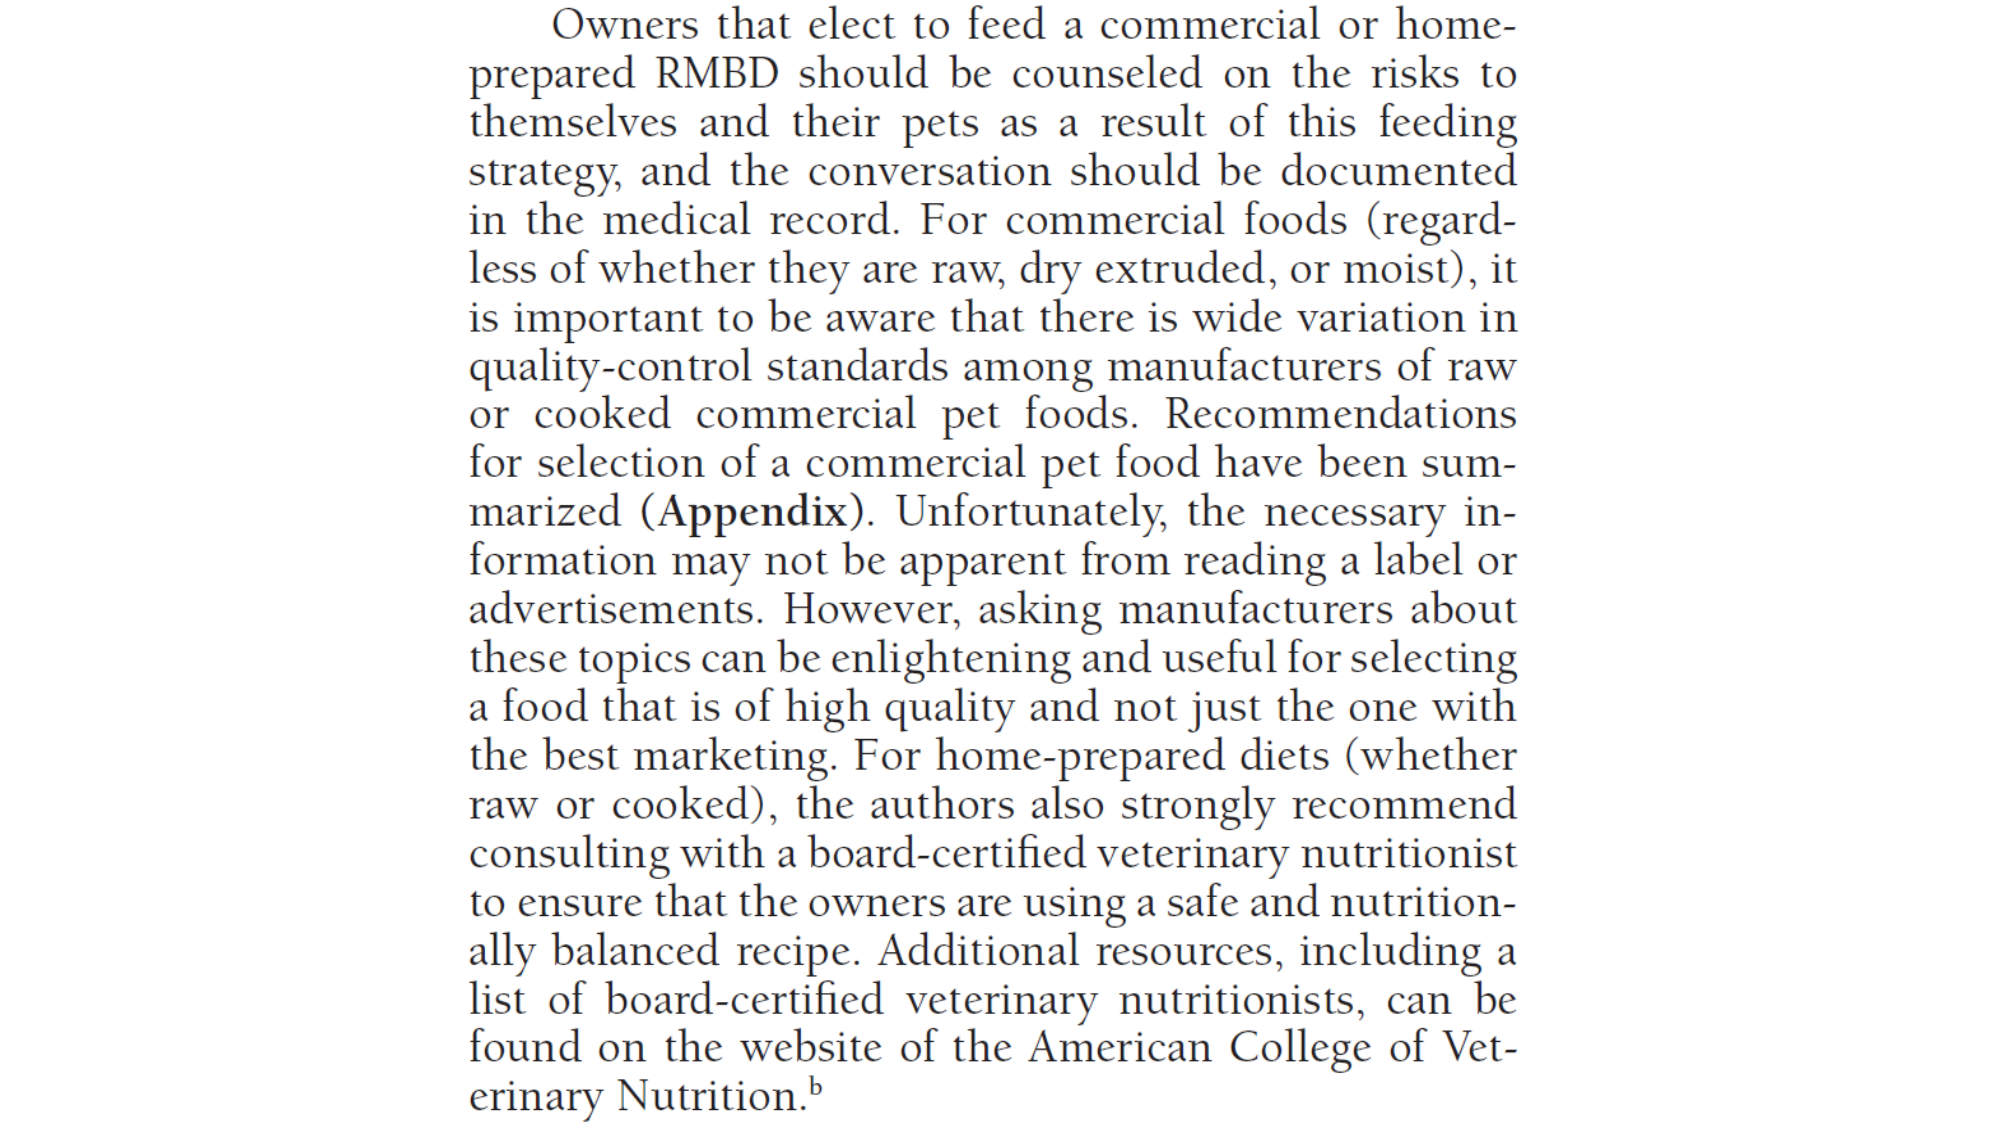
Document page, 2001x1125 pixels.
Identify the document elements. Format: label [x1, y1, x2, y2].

picture [457, 0, 1543, 1125]
